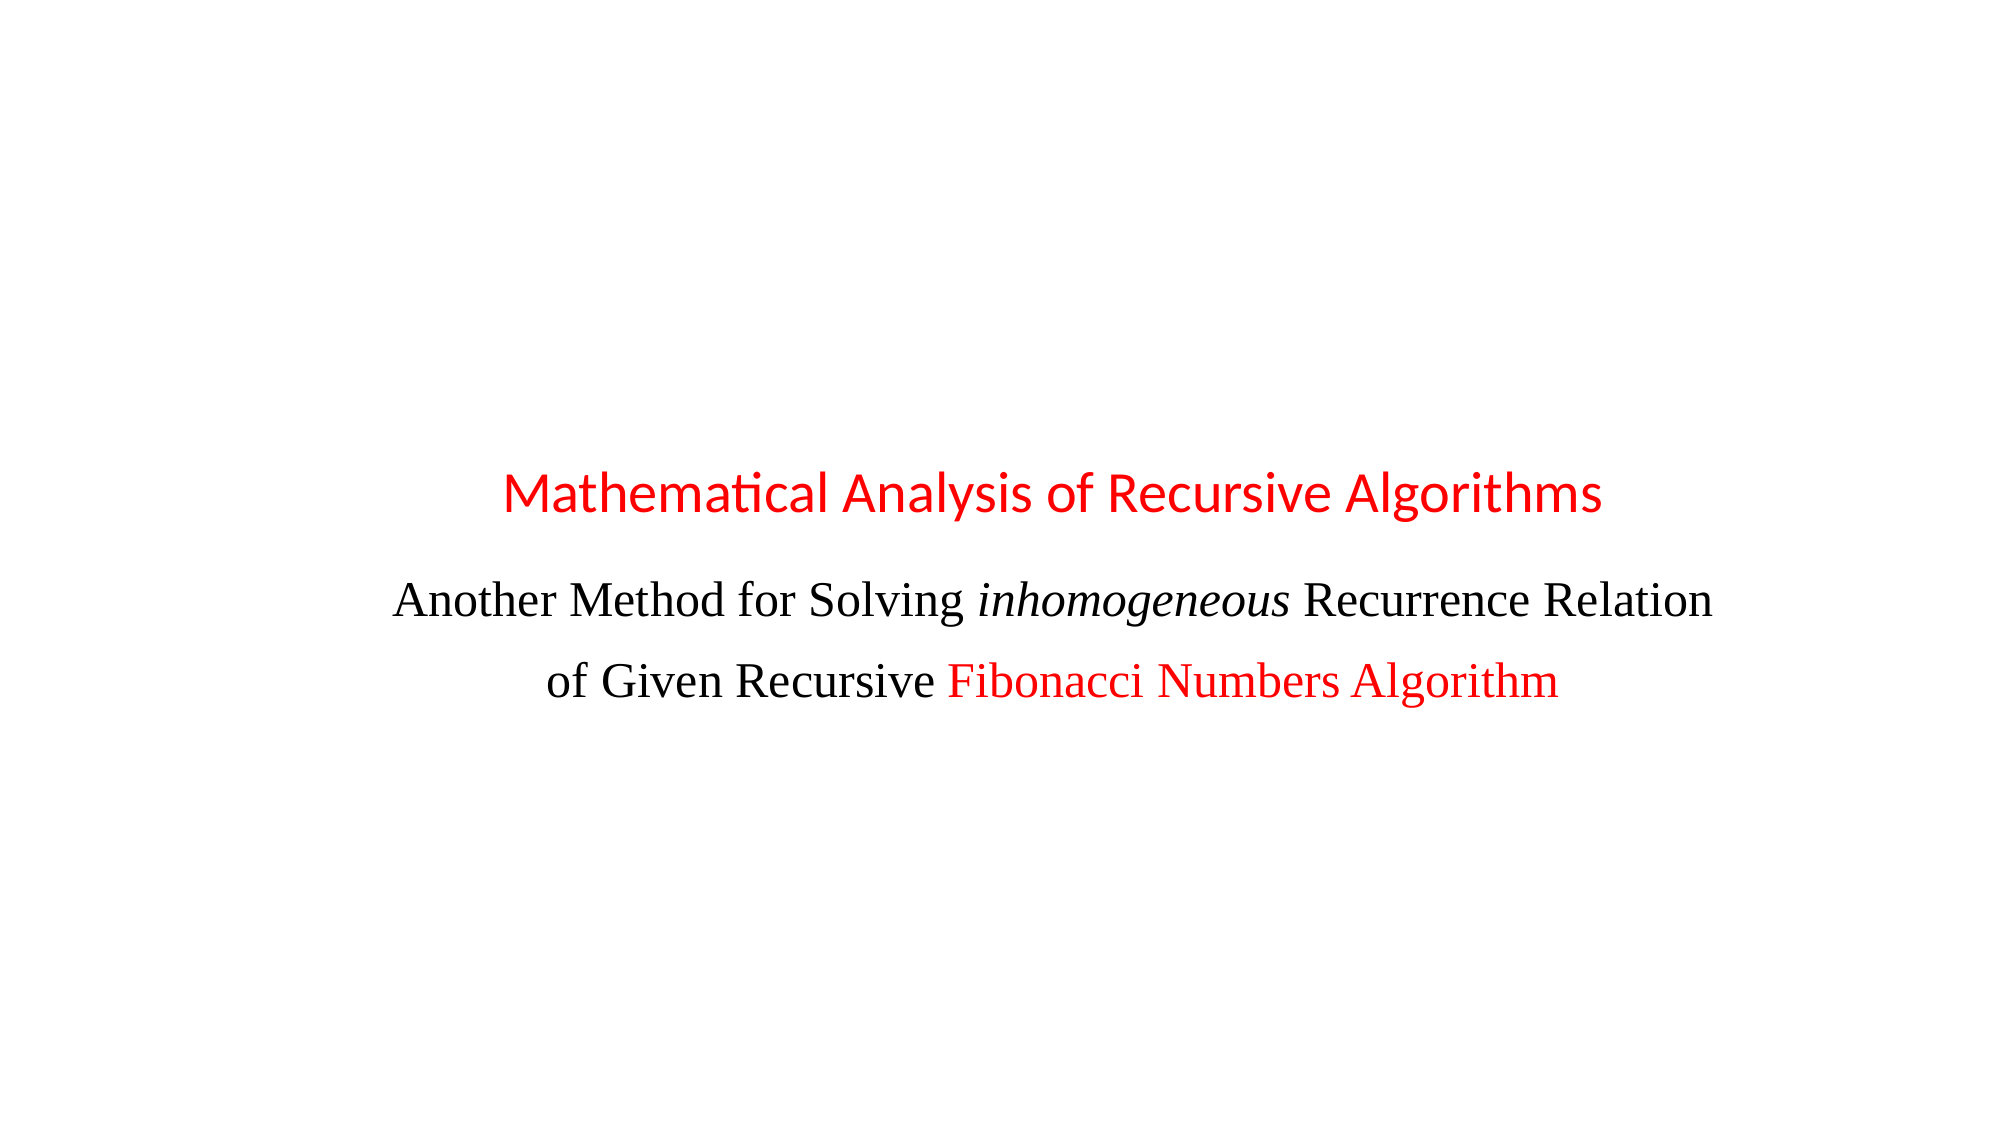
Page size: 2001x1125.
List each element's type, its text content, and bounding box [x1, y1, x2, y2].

text_box Mathematical Analysis of Recursive Algorithms Another Method for Solving inhomogeneous Recurrence Relation of Given Recursive Fibonacci Numbers Algorithm [377, 442, 1741, 715]
